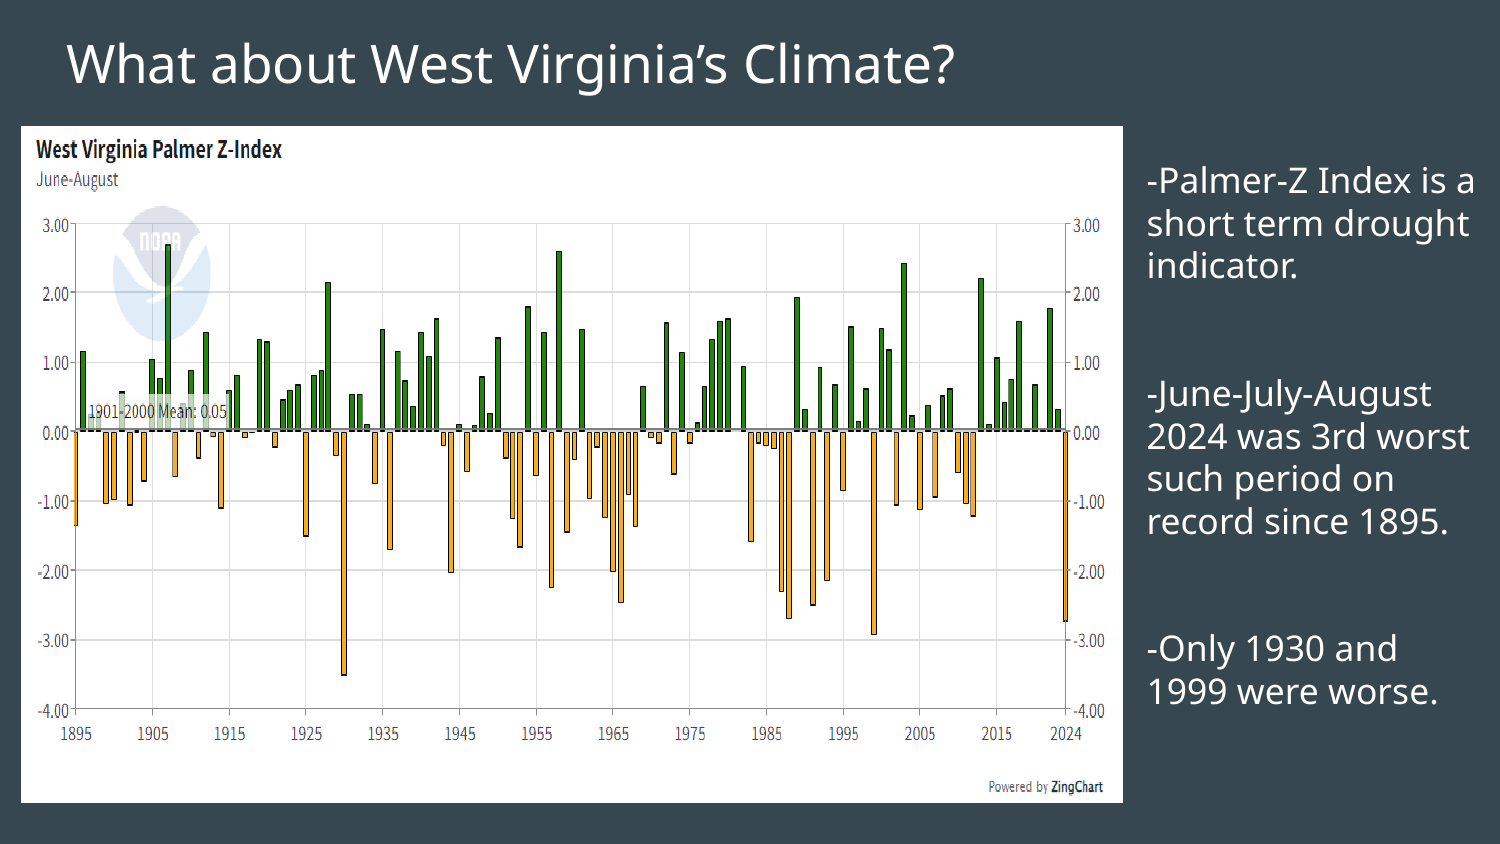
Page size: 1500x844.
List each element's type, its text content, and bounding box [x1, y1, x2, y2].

text_box -Palmer-Z Index is a short term drought indicator. -June-July-August 2024 was 3rd worst such period on record since 1895. -Only 1930 and 1999 were worse. [1131, 143, 1492, 727]
picture [21, 125, 1124, 804]
title What about West Virginia’s Climate? [51, 15, 1449, 110]
